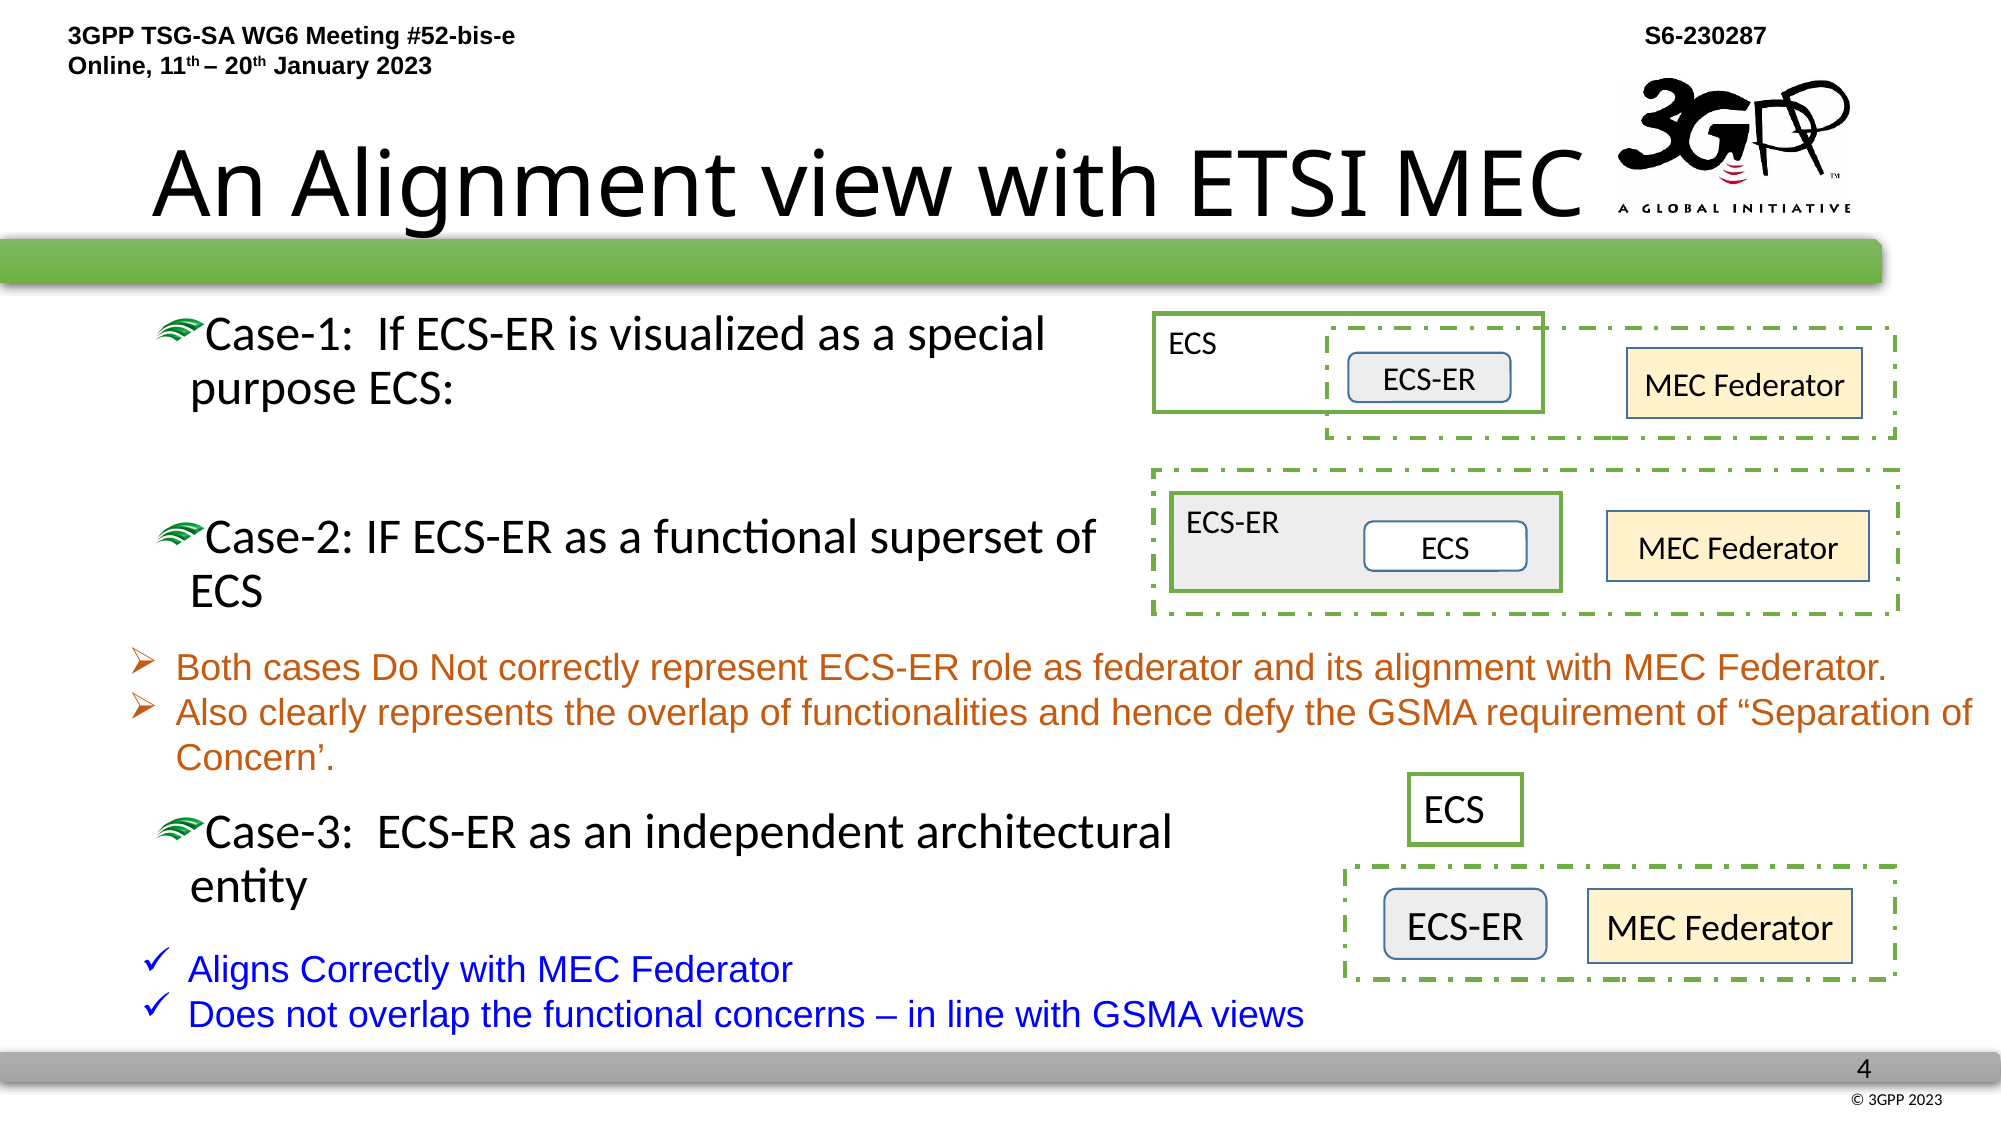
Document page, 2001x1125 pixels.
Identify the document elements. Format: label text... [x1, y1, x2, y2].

picture [152, 812, 206, 848]
title An Alignment view with ETSI MEC [137, 96, 1863, 278]
list Case-1: If ECS-ER is visualized as a special purpose ECS: Case-2: IF ECS-ER as a functional superset of ECS [137, 299, 1121, 635]
text_box Case-3: ECS-ER as an independent architectural entity [137, 798, 1235, 936]
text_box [1153, 313, 1895, 438]
picture [152, 517, 206, 553]
picture [1618, 78, 1850, 96]
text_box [1345, 774, 1896, 980]
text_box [1153, 470, 1899, 615]
text_box Aligns Correctly with MEC Federator Does not overlap the functional concerns – in line with GSMA views [126, 937, 1321, 1043]
picture [152, 313, 206, 349]
text_box Both cases Do Not correctly represent ECS-ER role as federator and its alignment with MEC Federator. Also clearly represents the overlap of functionalities and hence defy the GSMA requirement of “Separation of Concern’. [114, 635, 2000, 786]
